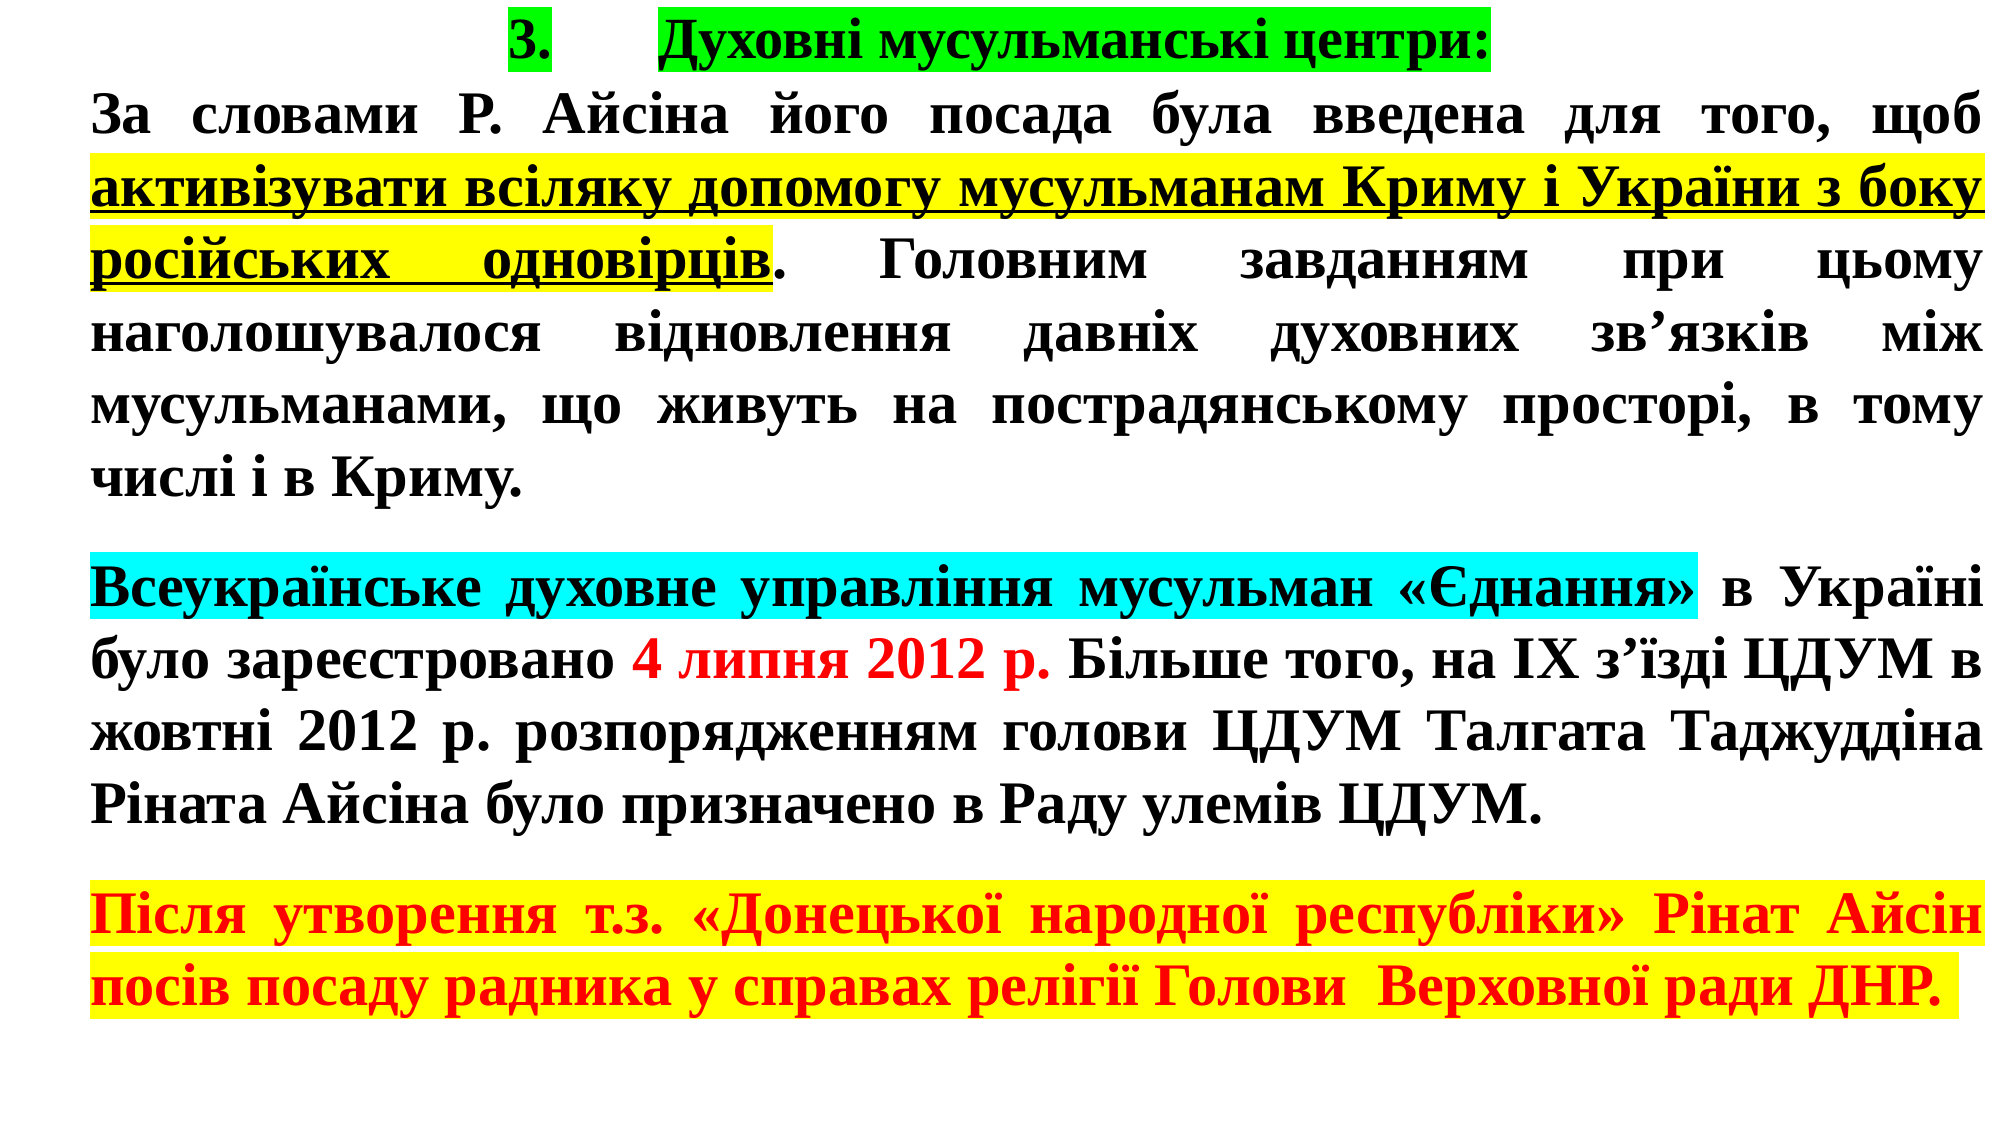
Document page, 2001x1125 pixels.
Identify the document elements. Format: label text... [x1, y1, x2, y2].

list За словами Р. Айсіна його посада була введена для того, щоб активізувати всіляку допомогу мусульманам Криму і України з боку російських одновірців. Головним завданням при цьому наголошувалося відновлення давніх духовних зв’язків між мусульманами, що живуть на пострадянському просторі, в тому числі і в Криму. Всеукраїнське духовне управління мусульман «Єднання» в Україні було зареєстровано 4 липня 2012 р. Більше того, на IX з’їзді ЦДУМ в жовтні 2012 р. розпорядженням голови ЦДУМ Талгата Таджуддіна Ріната Айсіна було призначено в Раду улемів ЦДУМ. Після утворення т.з. «Донецької народної республіки» Рінат Айсін посів посаду радника у справах релігії Голови Верховної ради ДНР. [0, 65, 2000, 1125]
title 3. Духовні мусульманські центри: [0, 0, 2000, 65]
